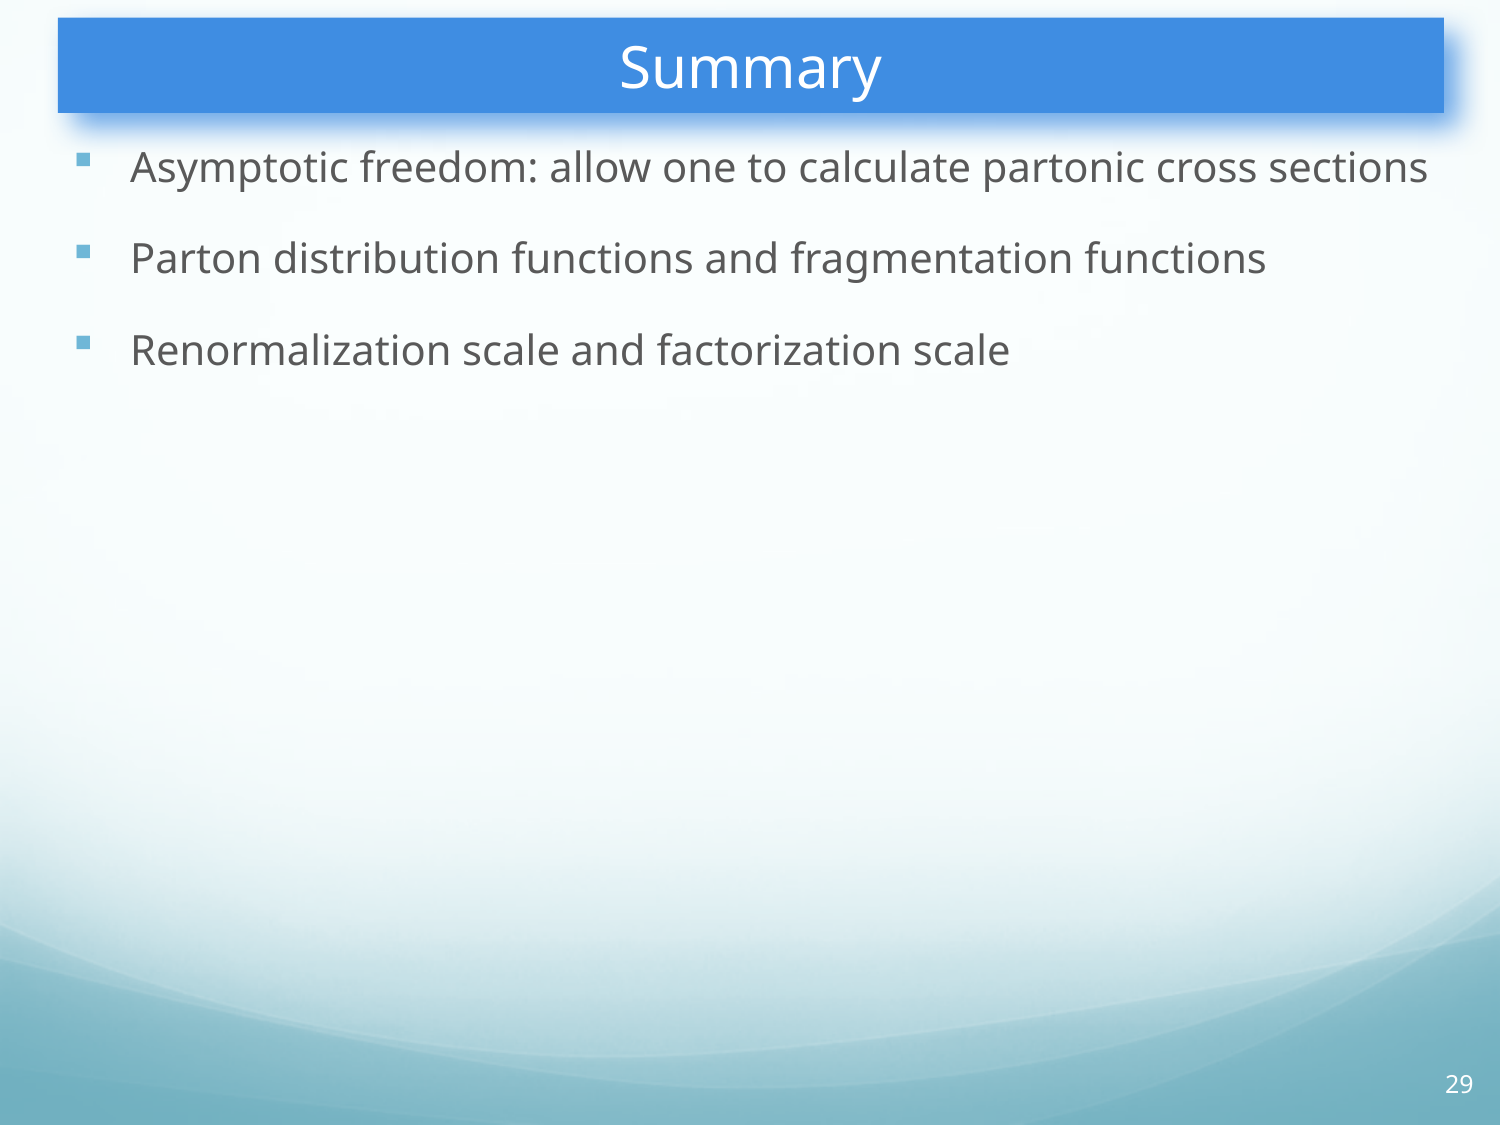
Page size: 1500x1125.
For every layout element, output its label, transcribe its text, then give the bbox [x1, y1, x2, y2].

title Summary [57, 17, 1444, 113]
slide_number 29 [1326, 1055, 1489, 1116]
list Asymptotic freedom: allow one to calculate partonic cross sections Parton distribution functions and fragmentation functions Renormalization scale and factorization scale [57, 133, 1444, 1056]
